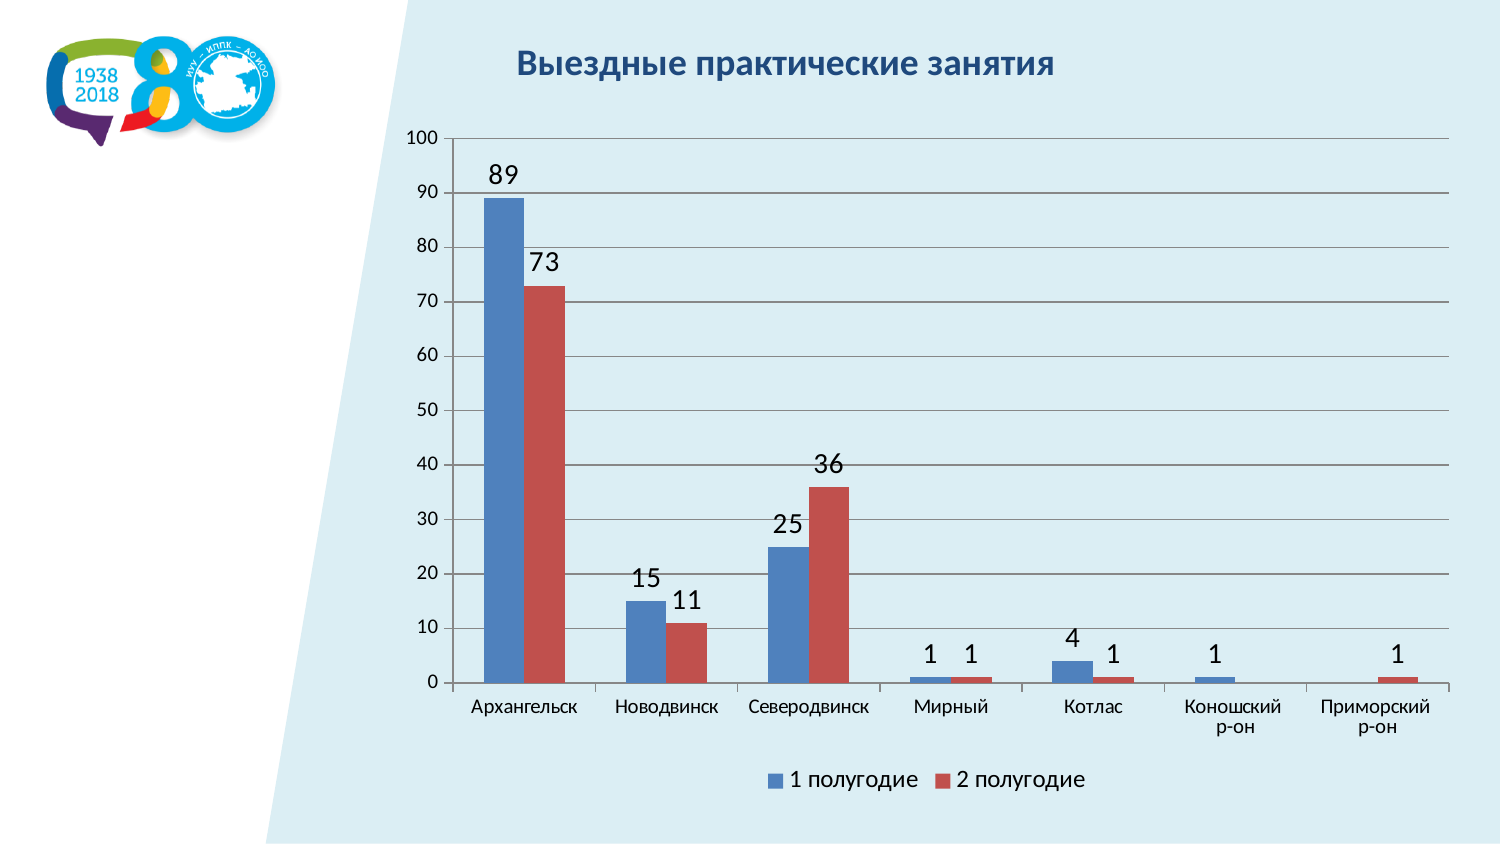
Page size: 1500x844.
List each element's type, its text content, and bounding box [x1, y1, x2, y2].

chart [383, 114, 1471, 801]
text_box [263, 0, 1500, 844]
text_box Выездные практические занятия [501, 30, 1447, 91]
picture [37, 30, 287, 151]
